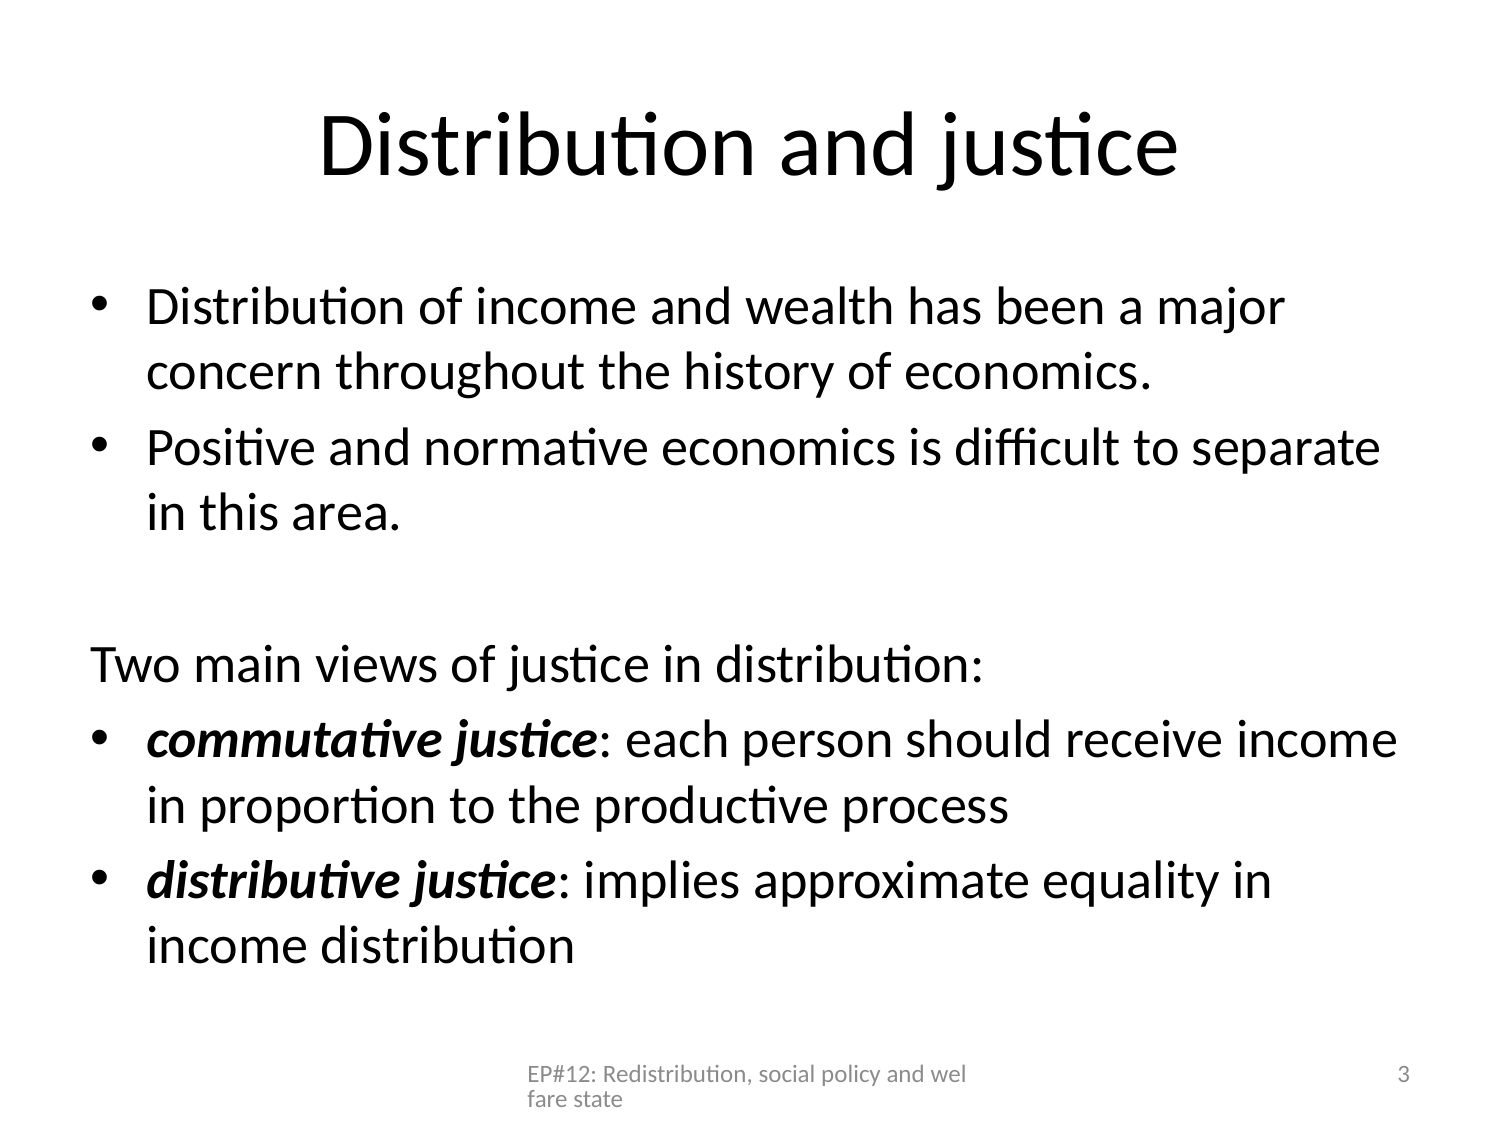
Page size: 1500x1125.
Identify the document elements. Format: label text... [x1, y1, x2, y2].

list Distribution of income and wealth has been a major concern throughout the history of economics. Positive and normative economics is difficult to separate in this area. Two main views of justice in distribution: commutative justice: each person should receive income in proportion to the productive process distributive justice: implies approximate equality in income distribution [75, 262, 1425, 1005]
slide_number 3 [1074, 1042, 1425, 1103]
title Distribution and justice [75, 45, 1425, 233]
footer EP#12: Redistribution, social policy and welfare state [512, 1042, 988, 1103]
